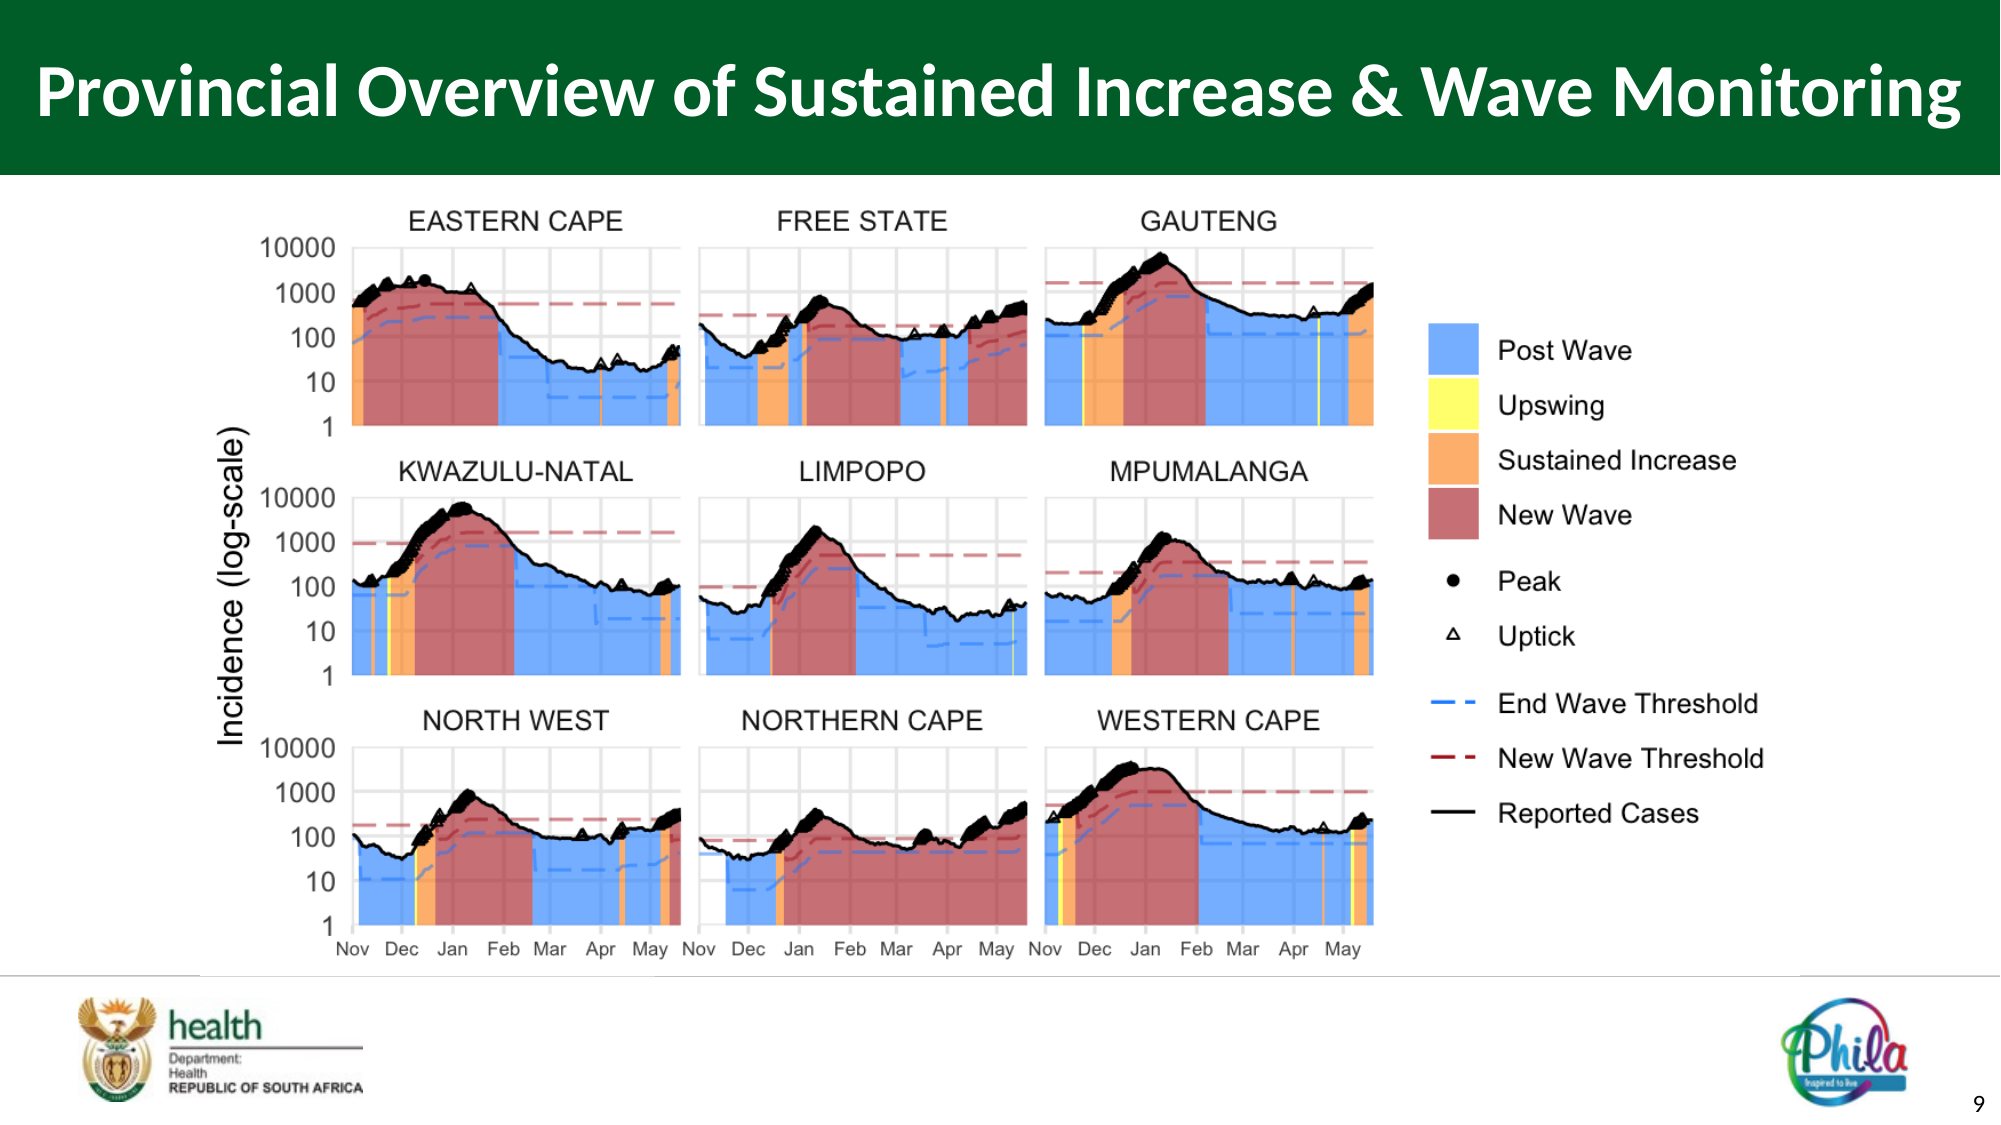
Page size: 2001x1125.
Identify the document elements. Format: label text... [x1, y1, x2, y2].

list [199, 175, 1801, 977]
title Provincial Overview of Sustained Increase & Wave Monitoring [0, 0, 2000, 173]
picture [1756, 997, 1933, 1109]
picture [78, 997, 363, 1102]
